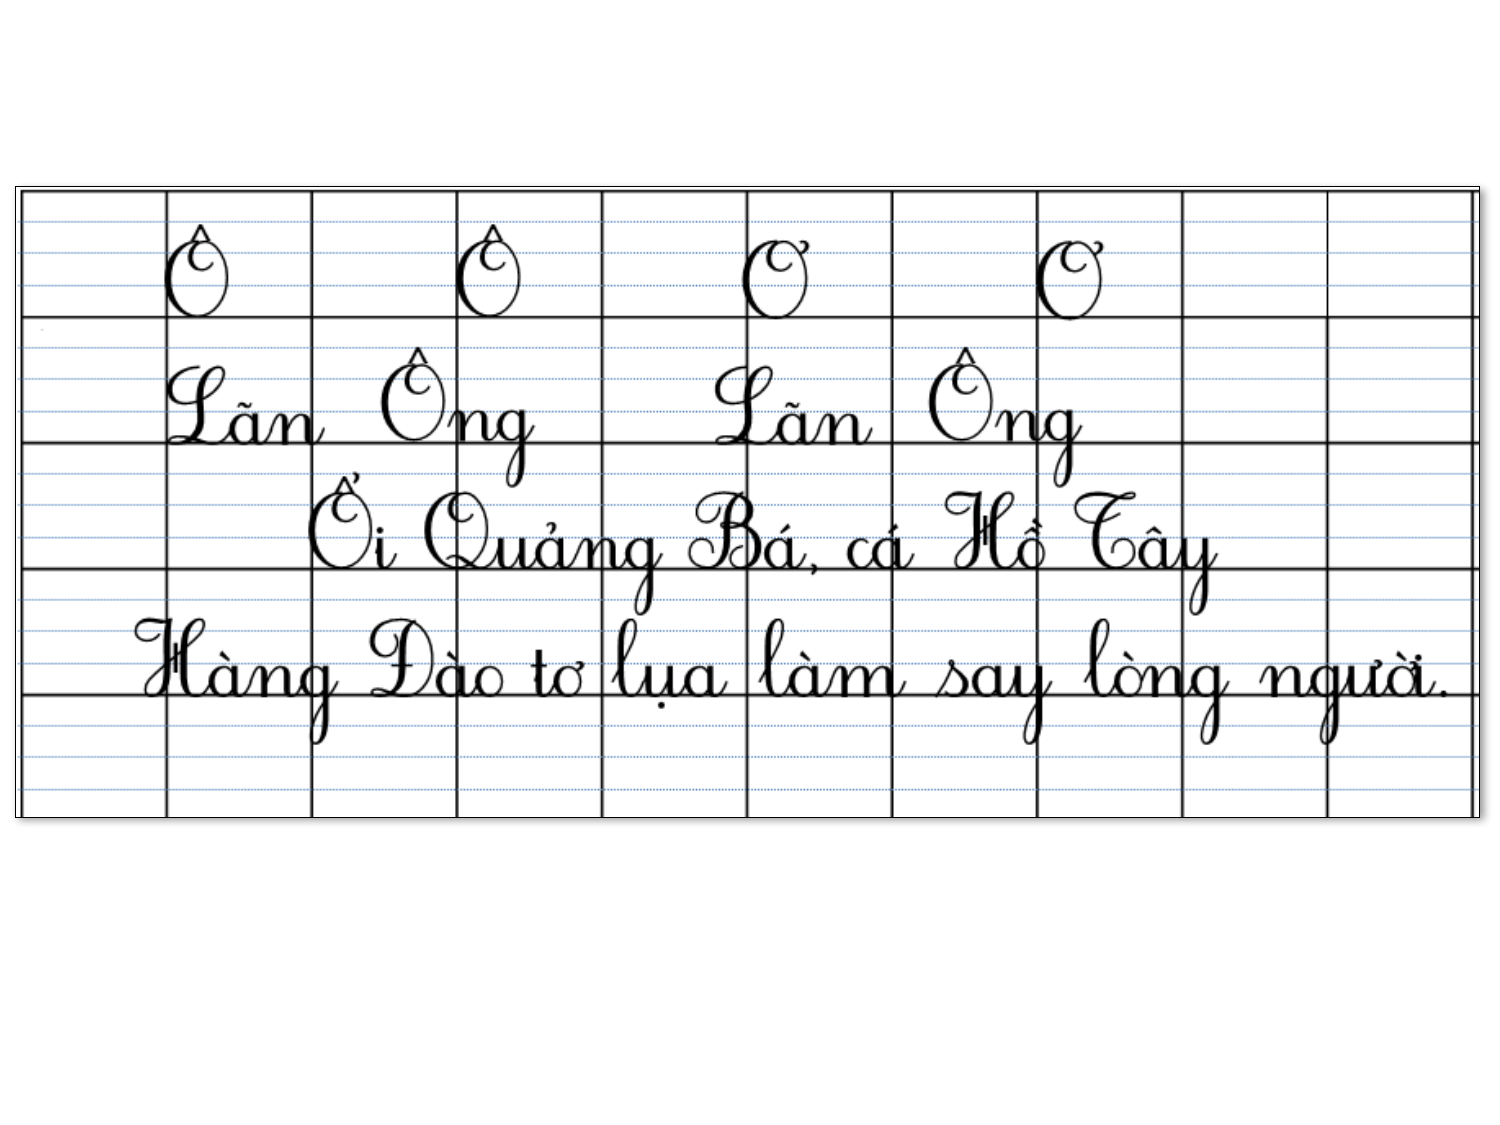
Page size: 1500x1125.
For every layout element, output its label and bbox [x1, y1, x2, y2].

picture [15, 187, 1479, 817]
